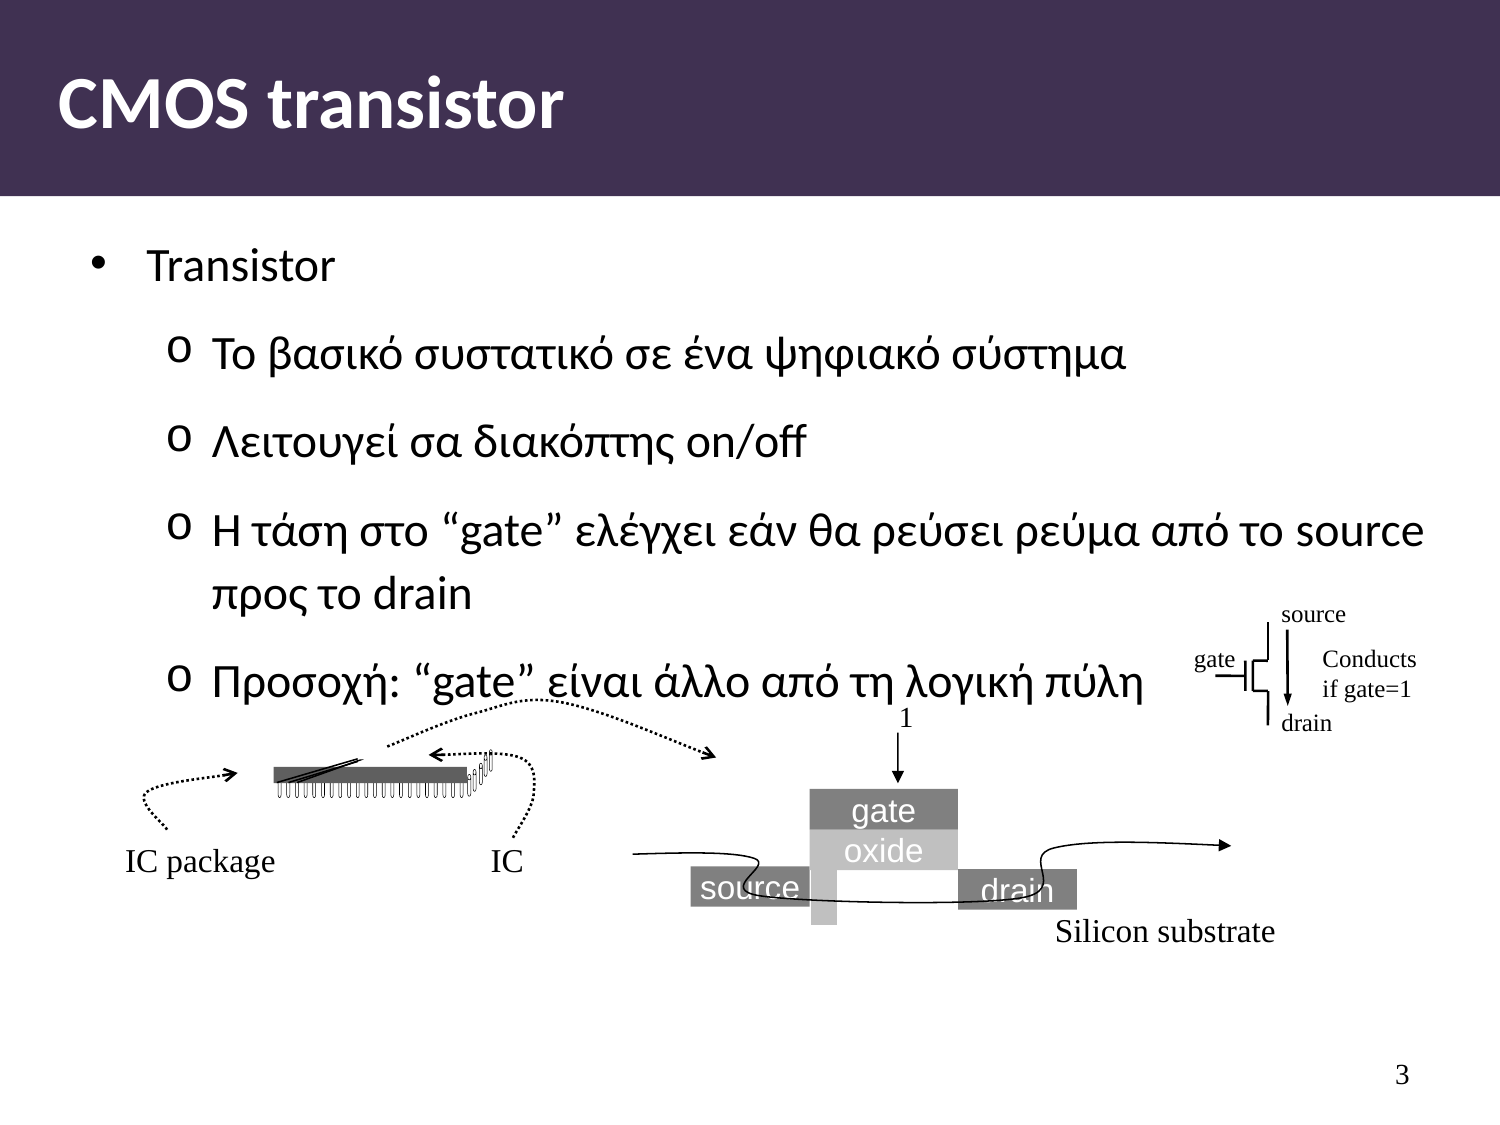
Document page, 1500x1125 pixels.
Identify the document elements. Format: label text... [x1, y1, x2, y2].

list Transistor Το βασικό συστατικό σε ένα ψηφιακό σύστημα Λειτουγεί σα διακόπτης on/off Η τάση στο “gate” ελέγχει εάν θα ρεύσει ρεύμα από το source προς το drain Προσοχή: “gate” είναι άλλο από τη λογική πύλη [75, 219, 1447, 1094]
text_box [883, 697, 930, 784]
title CMOS transistor [0, 0, 1500, 197]
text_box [1187, 597, 1448, 729]
slide_number 2 [1074, 1042, 1425, 1103]
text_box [124, 694, 1301, 951]
